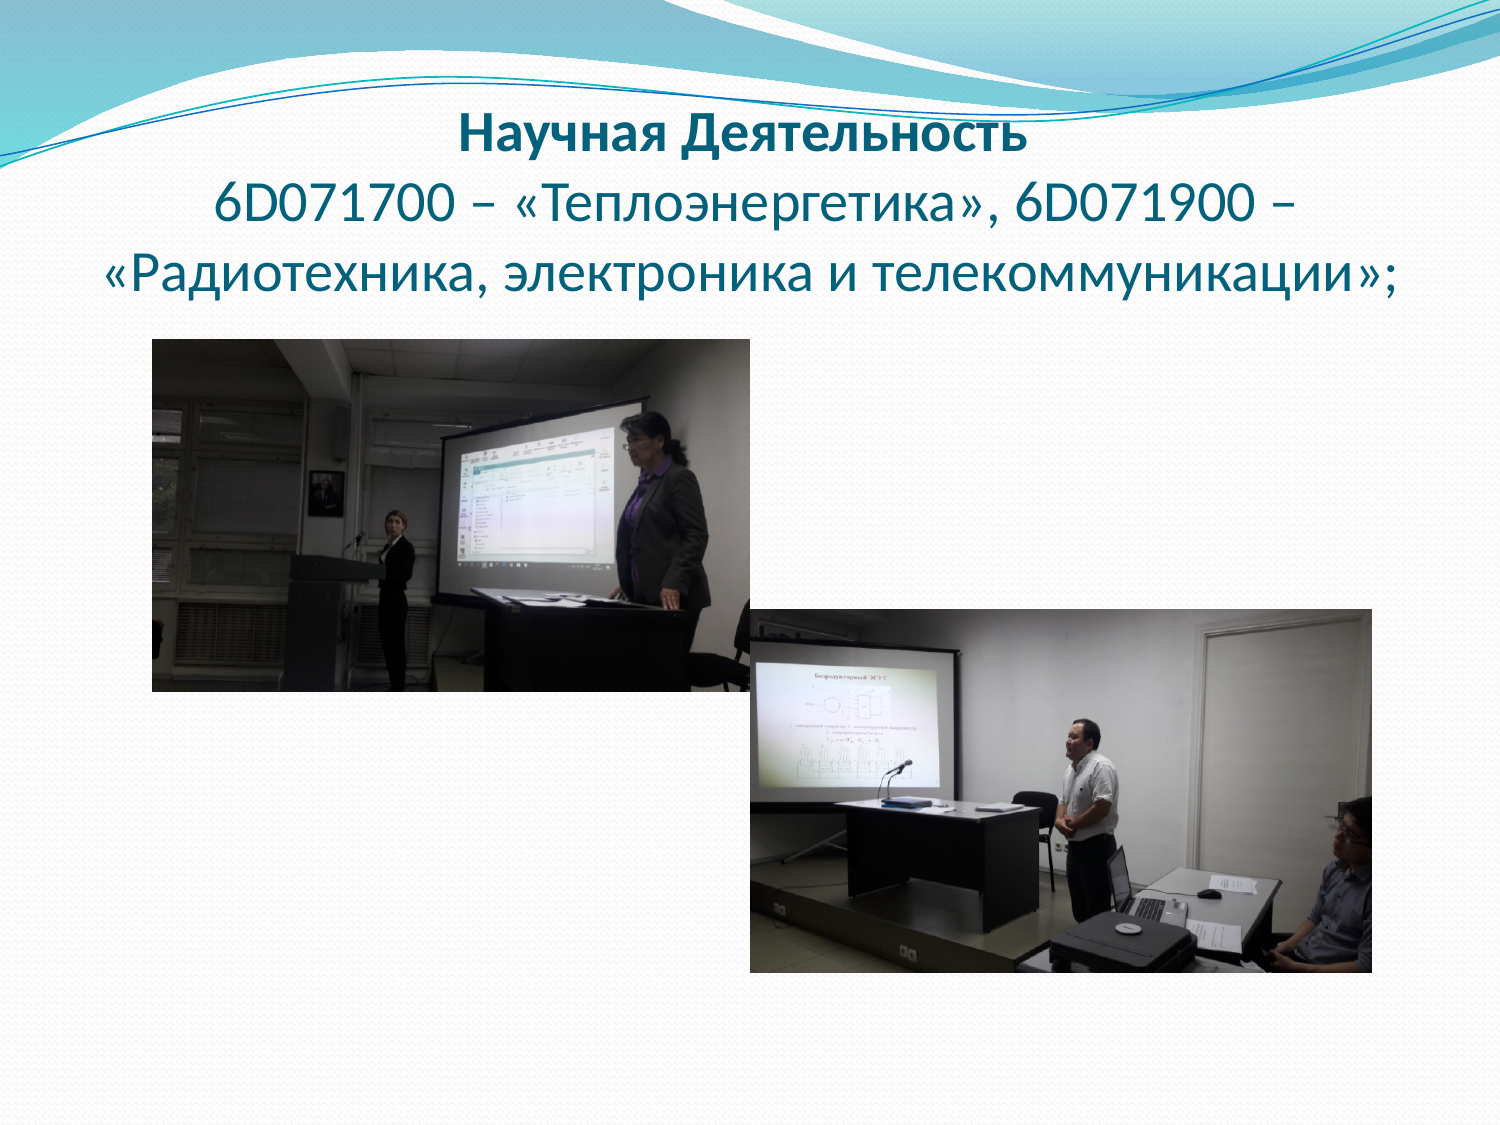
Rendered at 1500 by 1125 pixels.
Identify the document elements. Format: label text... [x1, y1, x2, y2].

title Научная Деятельность 6D071700 – «Теплоэнергетика», 6D071900 – «Радиотехника, электроника и телекоммуникации»; [75, 115, 1425, 303]
picture [749, 609, 1372, 973]
table_cell 20 [742, 610, 749, 692]
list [152, 339, 751, 692]
